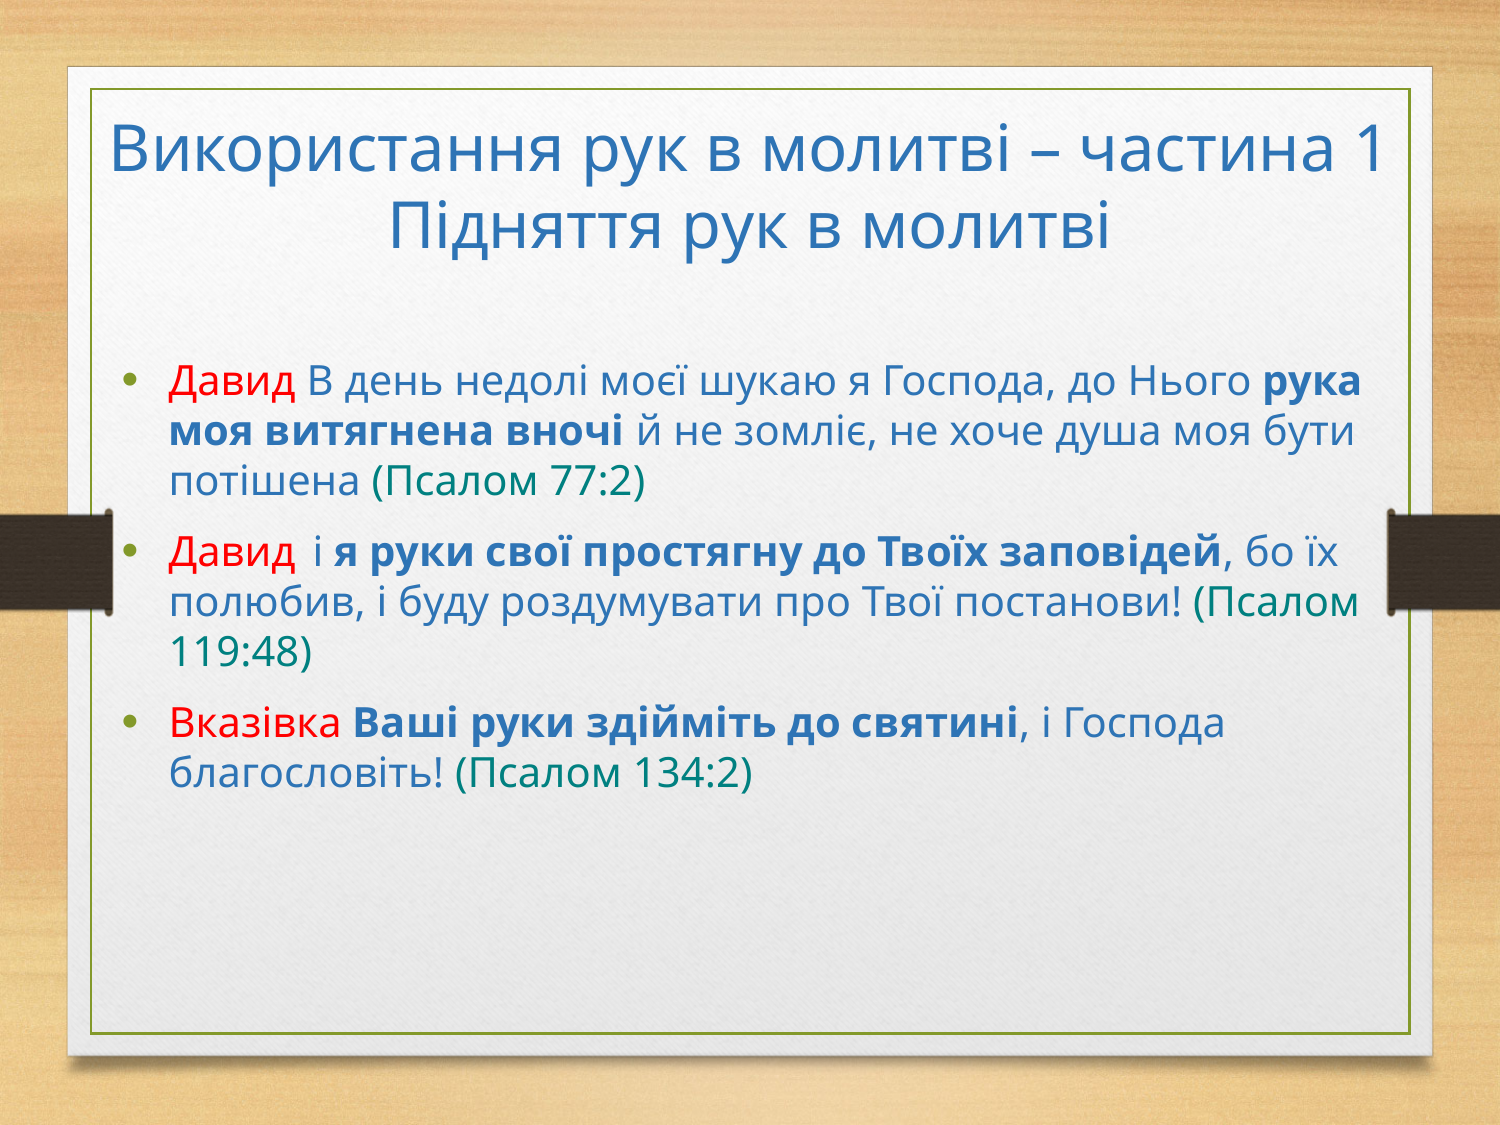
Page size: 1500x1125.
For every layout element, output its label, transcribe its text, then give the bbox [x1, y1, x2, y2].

title Використання рук в молитві – частина 1 Підняття рук в молитві [92, 93, 1408, 275]
picture [0, 0, 1500, 1125]
list Давид В день недолі моєї шукаю я Господа, до Нього рука моя витягнена вночі й не зомліє, не хоче душа моя бути потішена (Псалом 77:2) Давид і я руки свої простягну до Твоїх заповідей, бо їх полюбив, і буду роздумувати про Твої постанови! (Псалом 119:48) Вказівка Ваші руки здійміть до святині, і Господа благословіть! (Псалом 134:2) [106, 346, 1408, 1021]
